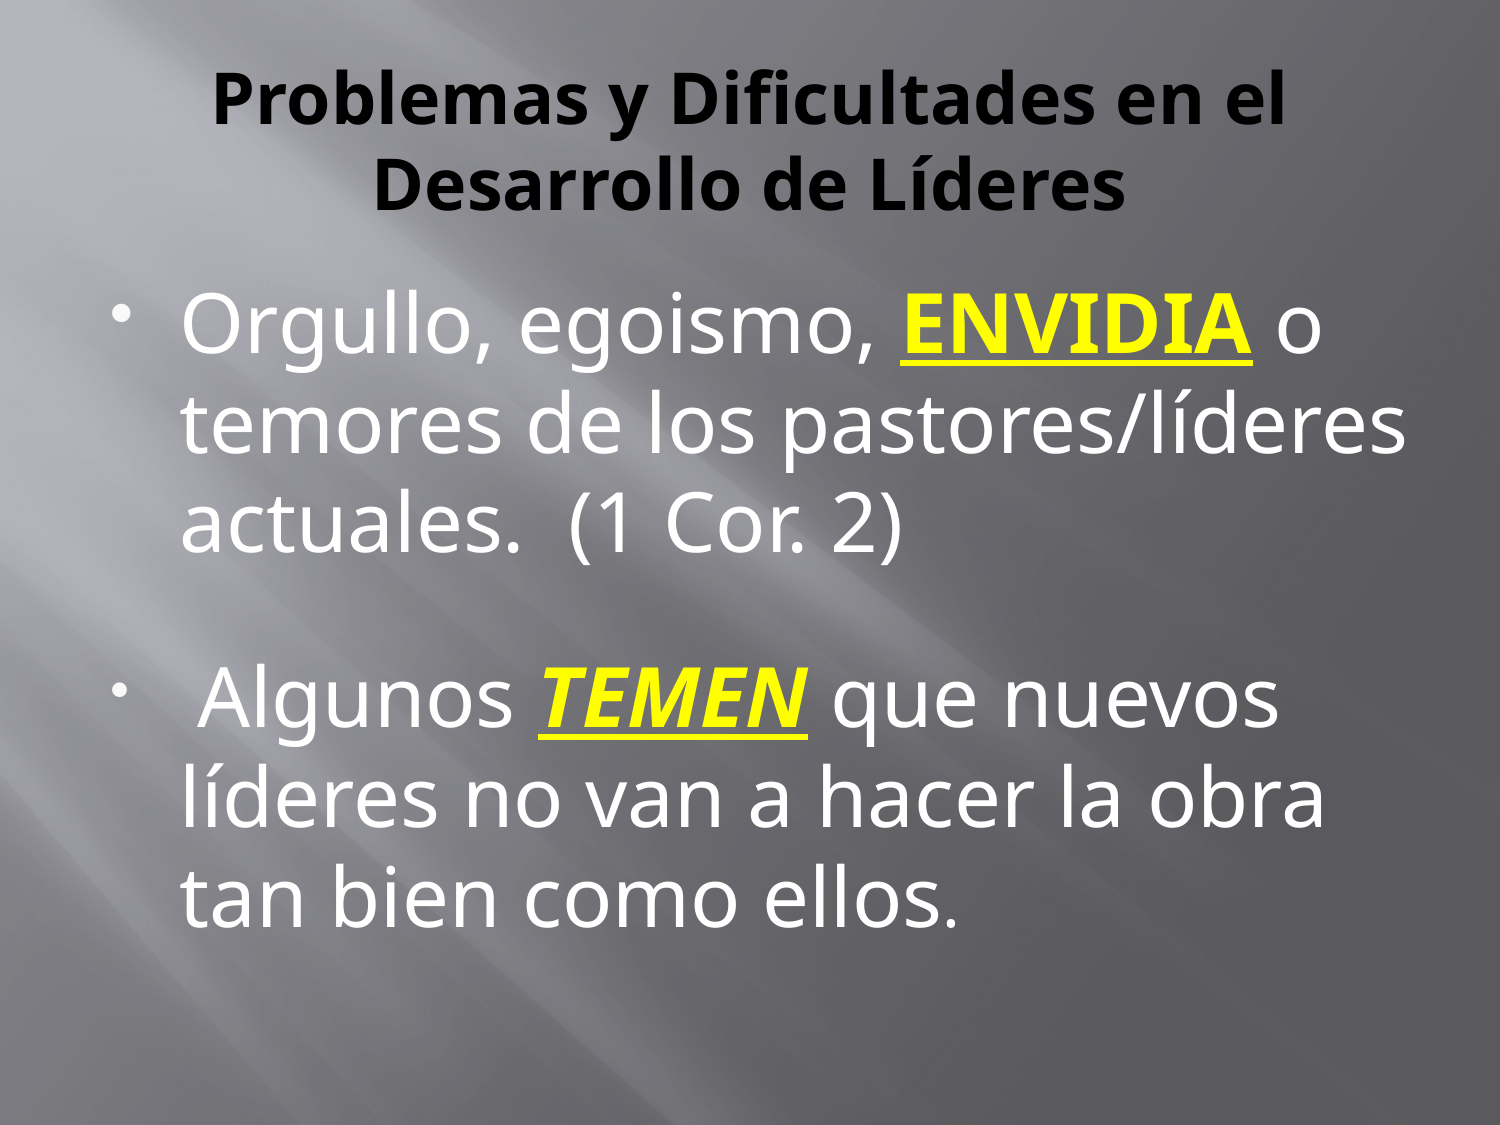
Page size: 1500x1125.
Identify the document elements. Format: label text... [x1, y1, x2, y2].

list Orgullo, egoismo, ENVIDIA o temores de los pastores/líderes actuales. (1 Cor. 2) Algunos TEMEN que nuevos líderes no van a hacer la obra tan bien como ellos. [75, 262, 1425, 1035]
title Problemas y Dificultades en el Desarrollo de Líderes [75, 45, 1425, 233]
